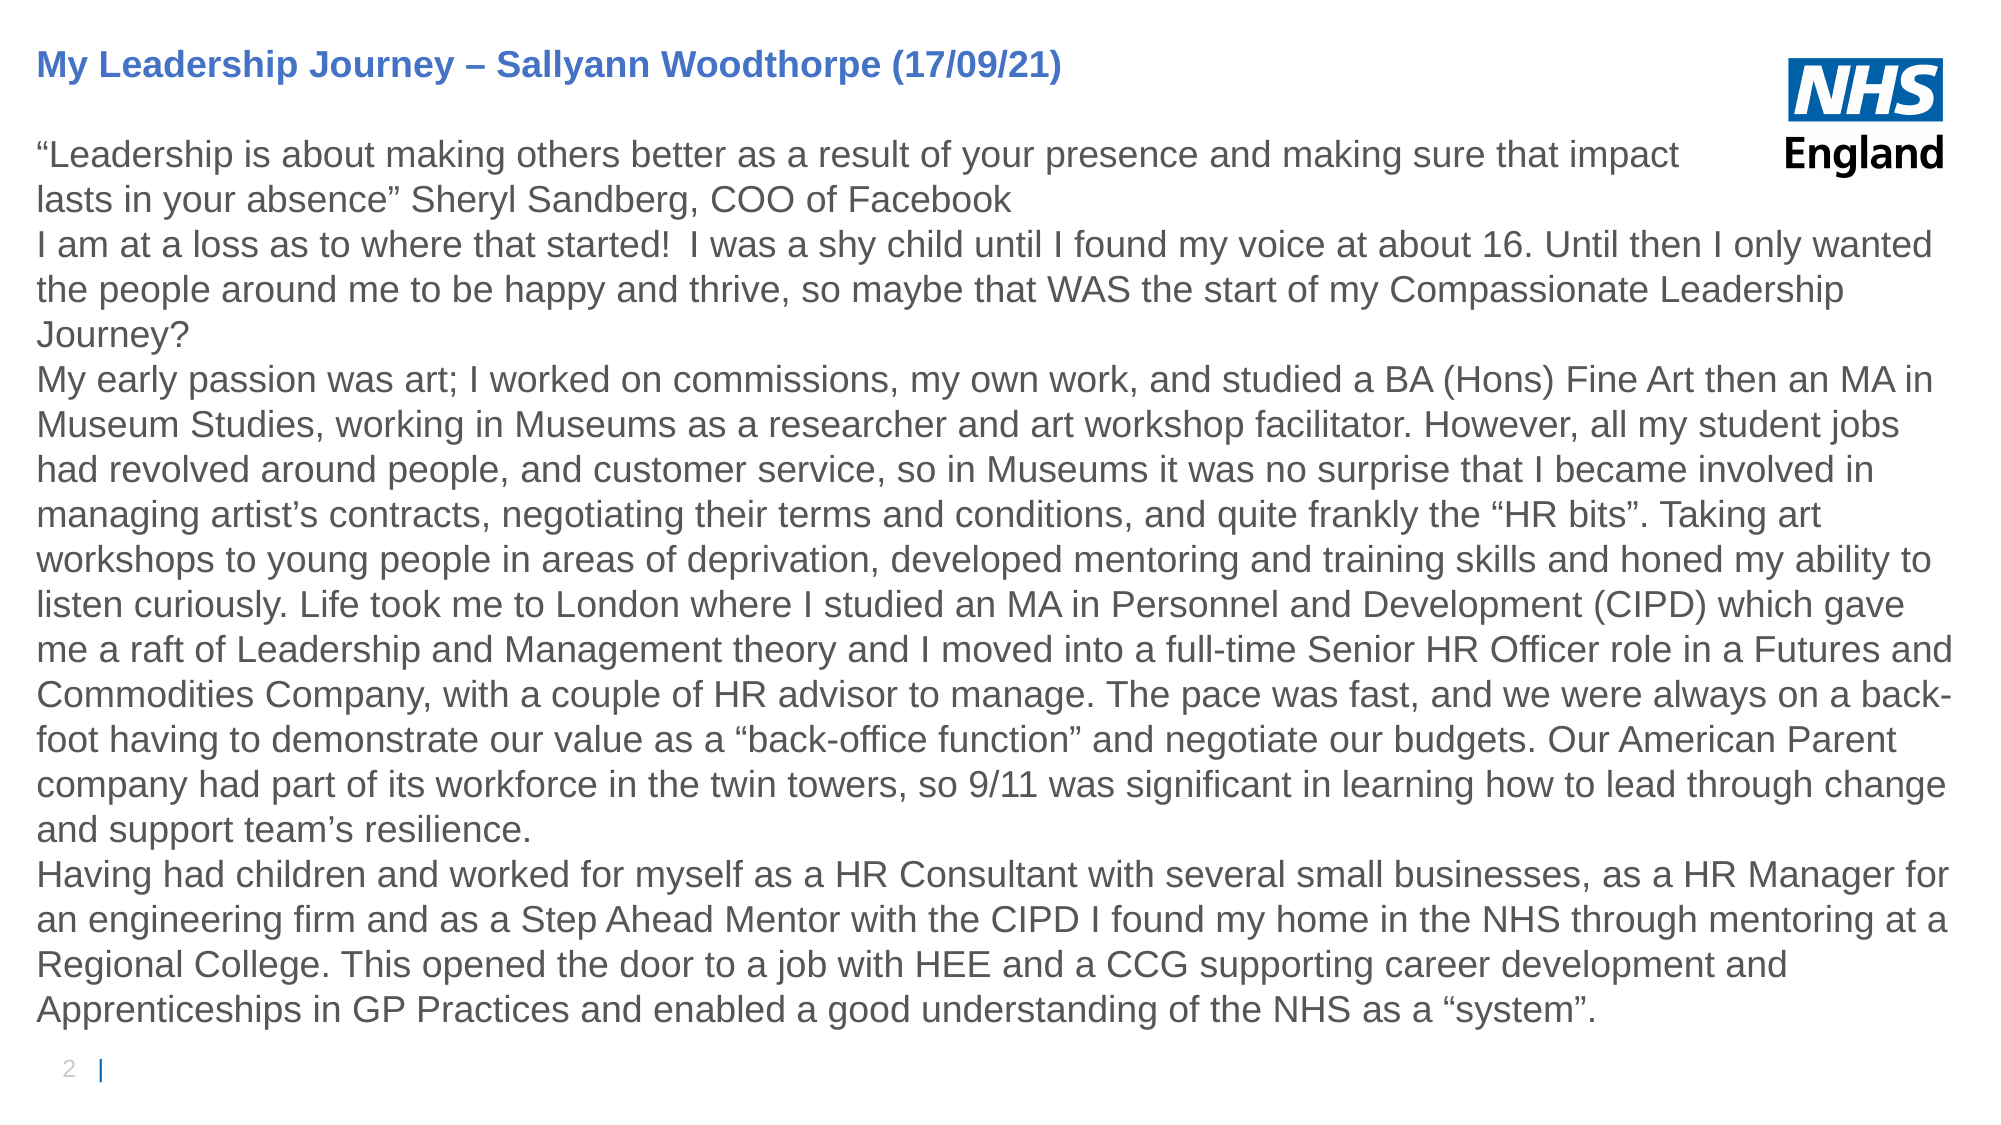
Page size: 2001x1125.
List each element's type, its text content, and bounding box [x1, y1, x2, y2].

text_box My Leadership Journey – Sallyann Woodthorpe (17/09/21) “Leadership is about making others better as a result of your presence and making sure that impact lasts in your absence” Sheryl Sandberg, COO of Facebook I am at a loss as to where that started! I was a shy child until I found my voice at about 16. Until then I only wanted the people around me to be happy and thrive, so maybe that WAS the start of my Compassionate Leadership Journey? My early passion was art; I worked on commissions, my own work, and studied a BA (Hons) Fine Art then an MA in Museum Studies, working in Museums as a researcher and art workshop facilitator. However, all my student jobs had revolved around people, and customer service, so in Museums it was no surprise that I became involved in managing artist’s contracts, negotiating their terms and conditions, and quite frankly the “HR bits”. Taking art workshops to young people in areas of deprivation, developed mentoring and training skills and honed my ability to listen curiously. Life took me to London where I studied an MA in Personnel and Development (CIPD) which gave me a raft of Leadership and Management theory and I moved into a full-time Senior HR Officer role in a Futures and Commodities Company, with a couple of HR advisor to manage. The pace was fast, and we were always on a back-foot having to demonstrate our value as a “back-office function” and negotiate our budgets. Our American Parent company had part of its workforce in the twin towers, so 9/11 was significant in learning how to lead through change and support team’s resilience. Having had children and worked for myself as a HR Consultant with several small businesses, as a HR Manager for an engineering firm and as a Step Ahead Mentor with the CIPD I found my home in the NHS through mentoring at a Regional College. This opened the door to a job with HEE and a CCG supporting career development and Apprenticeships in GP Practices and enabled a good understanding of the NHS as a “system”. [21, 32, 1979, 1038]
